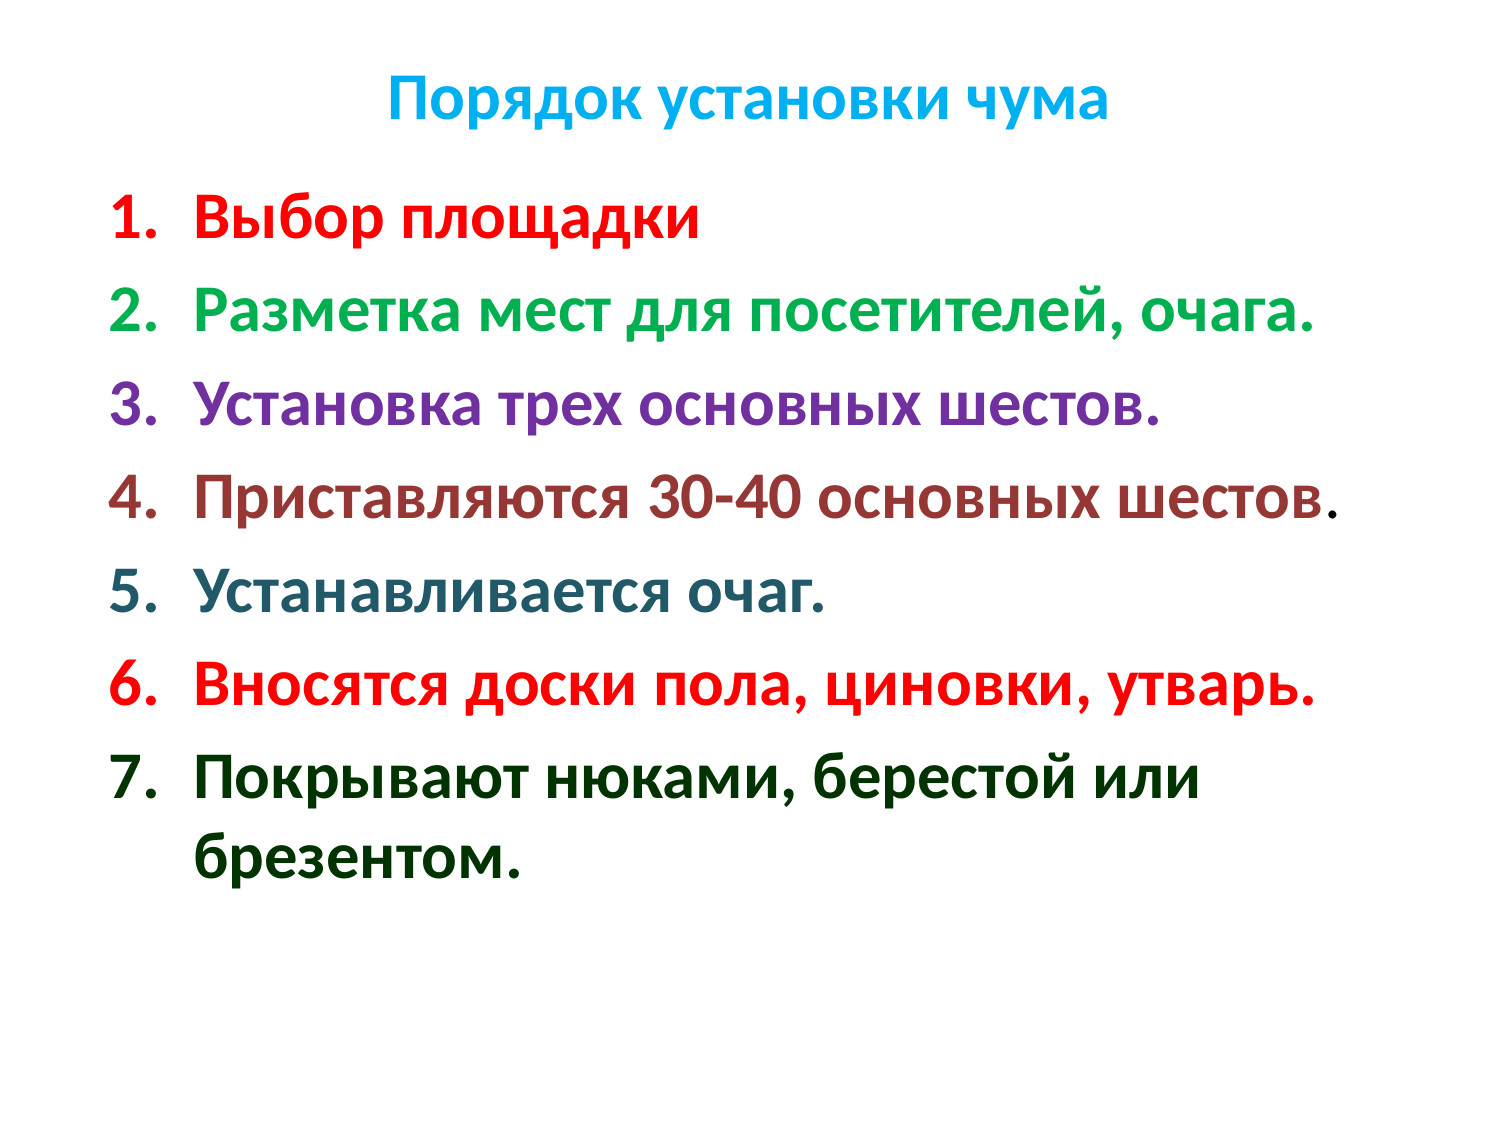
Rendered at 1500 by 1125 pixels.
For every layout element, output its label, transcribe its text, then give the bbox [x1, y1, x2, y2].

list Выбор площадки Разметка мест для посетителей, очага. Установка трех основных шестов. Приставляются 30-40 основных шестов. Устанавливается очаг. Вносятся доски пола, циновки, утварь. Покрывают нюками, берестой или брезентом. [93, 164, 1444, 907]
title Порядок установки чума [75, 45, 1425, 141]
